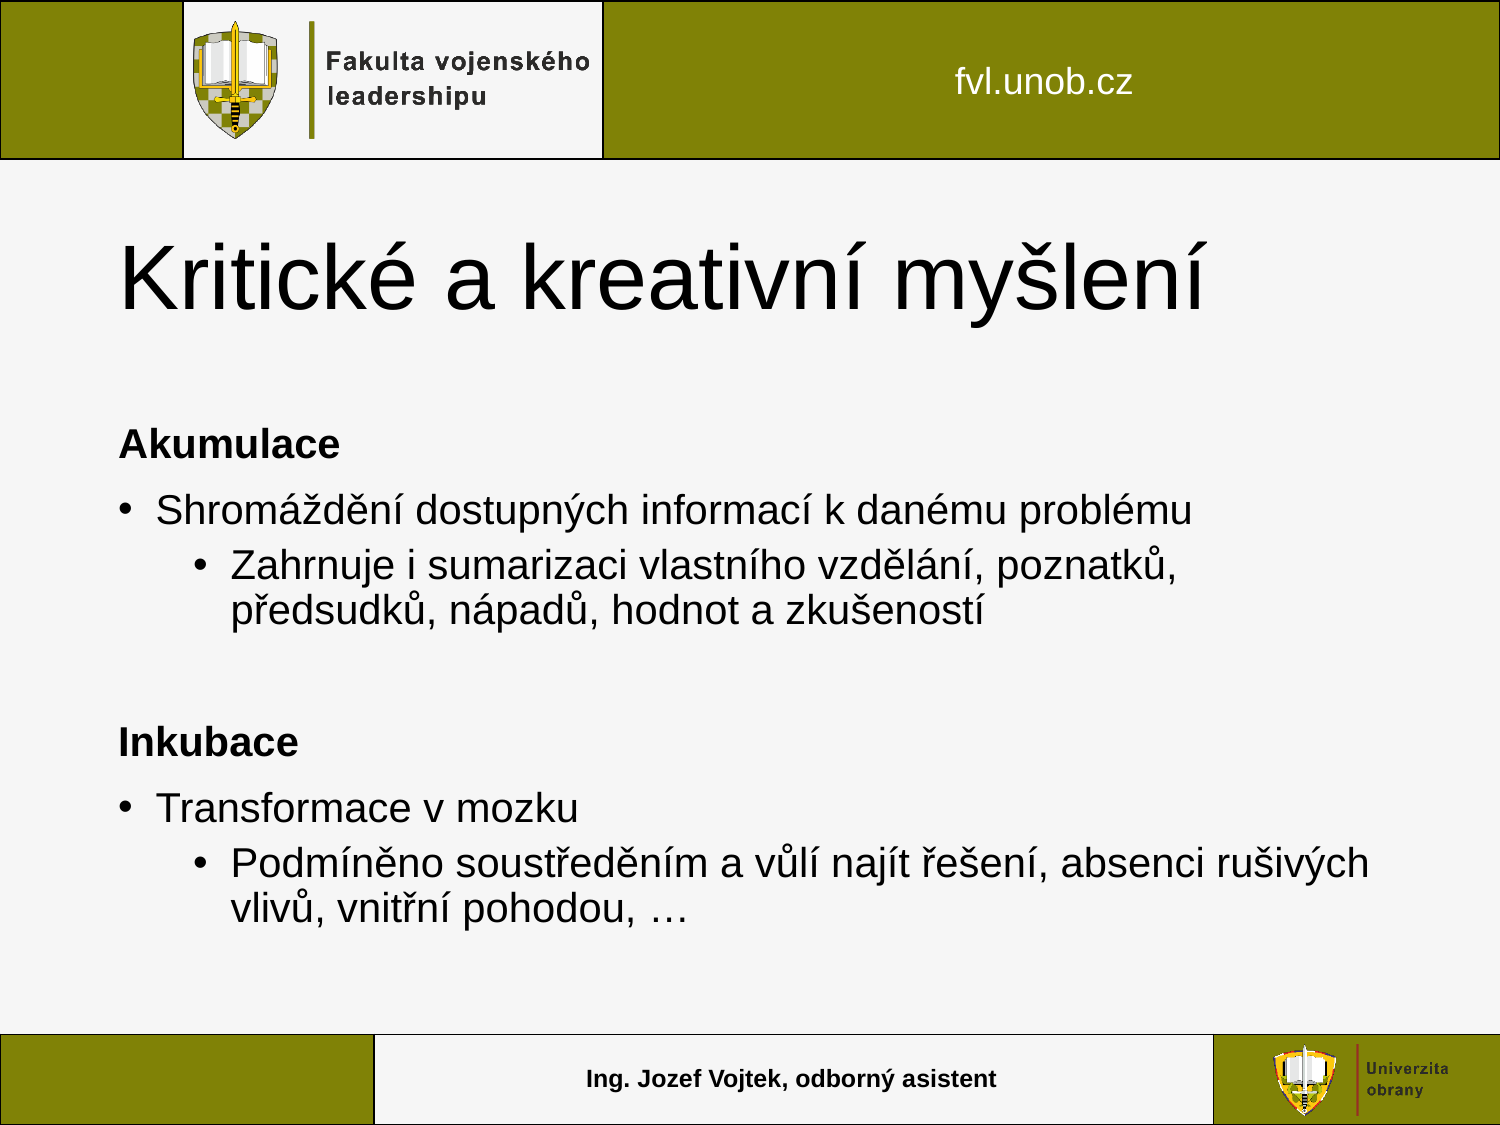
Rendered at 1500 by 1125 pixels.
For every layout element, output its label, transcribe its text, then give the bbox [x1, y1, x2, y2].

list Akumulace Shromáždění dostupných informací k danému problému Zahrnuje i sumarizaci vlastního vzdělání, poznatků, předsudků, nápadů, hodnot a zkušeností Inkubace Transformace v mozku Podmíněno soustředěním a vůlí najít řešení, absenci rušivých vlivů, vnitřní pohodou, … [103, 415, 1397, 1014]
text_box Ing. Jozef Vojtek, odborný asistent [376, 1048, 1207, 1110]
picture [193, 21, 589, 139]
picture [1273, 1044, 1448, 1116]
title Kritické a kreativní myšlení [103, 171, 1397, 389]
